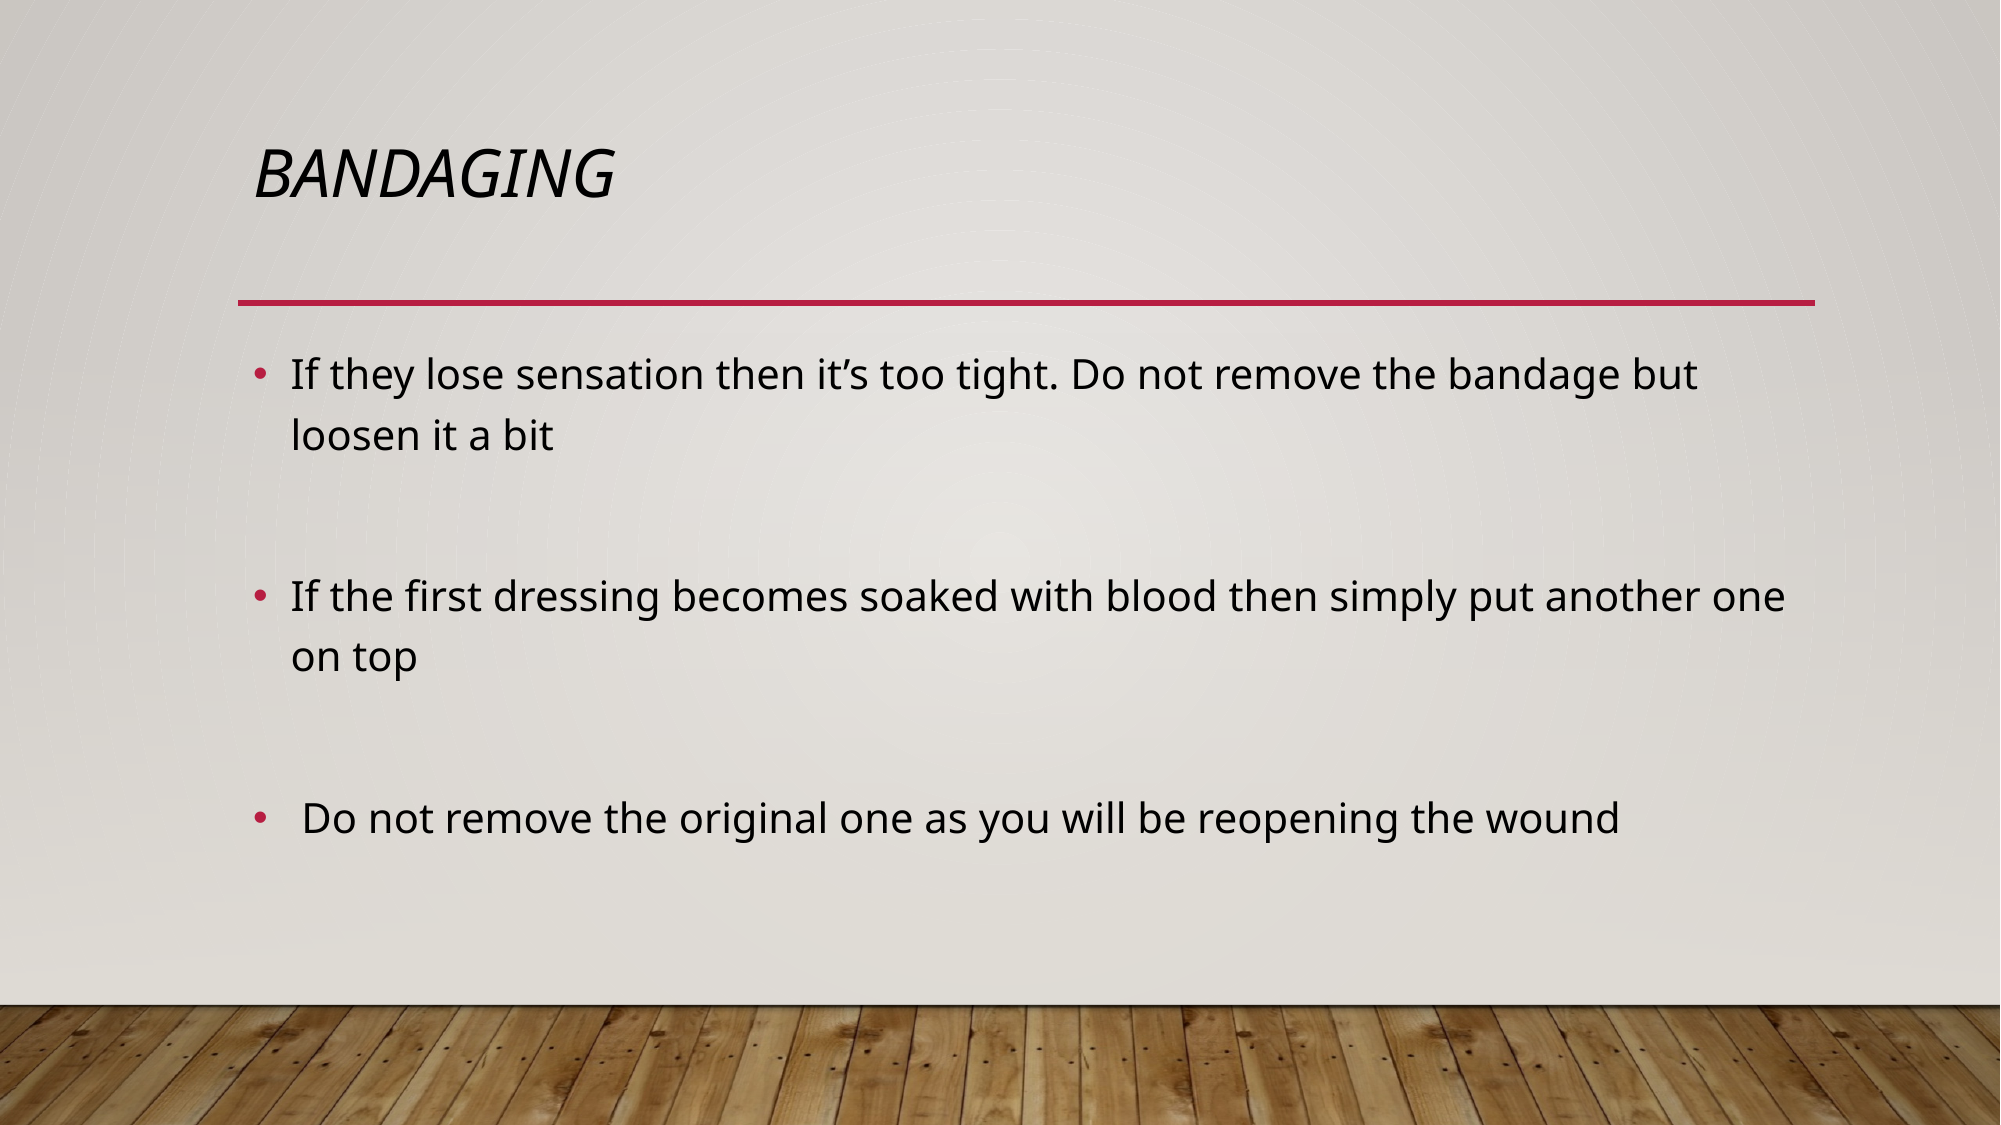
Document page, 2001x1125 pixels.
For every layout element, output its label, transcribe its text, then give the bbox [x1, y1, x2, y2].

title Bandaging [238, 131, 1814, 305]
list If they lose sensation then it’s too tight. Do not remove the bandage but loosen it a bit If the first dressing becomes soaked with blood then simply put another one on top Do not remove the original one as you will be reopening the wound [238, 330, 1814, 897]
picture [0, 1005, 2000, 1125]
